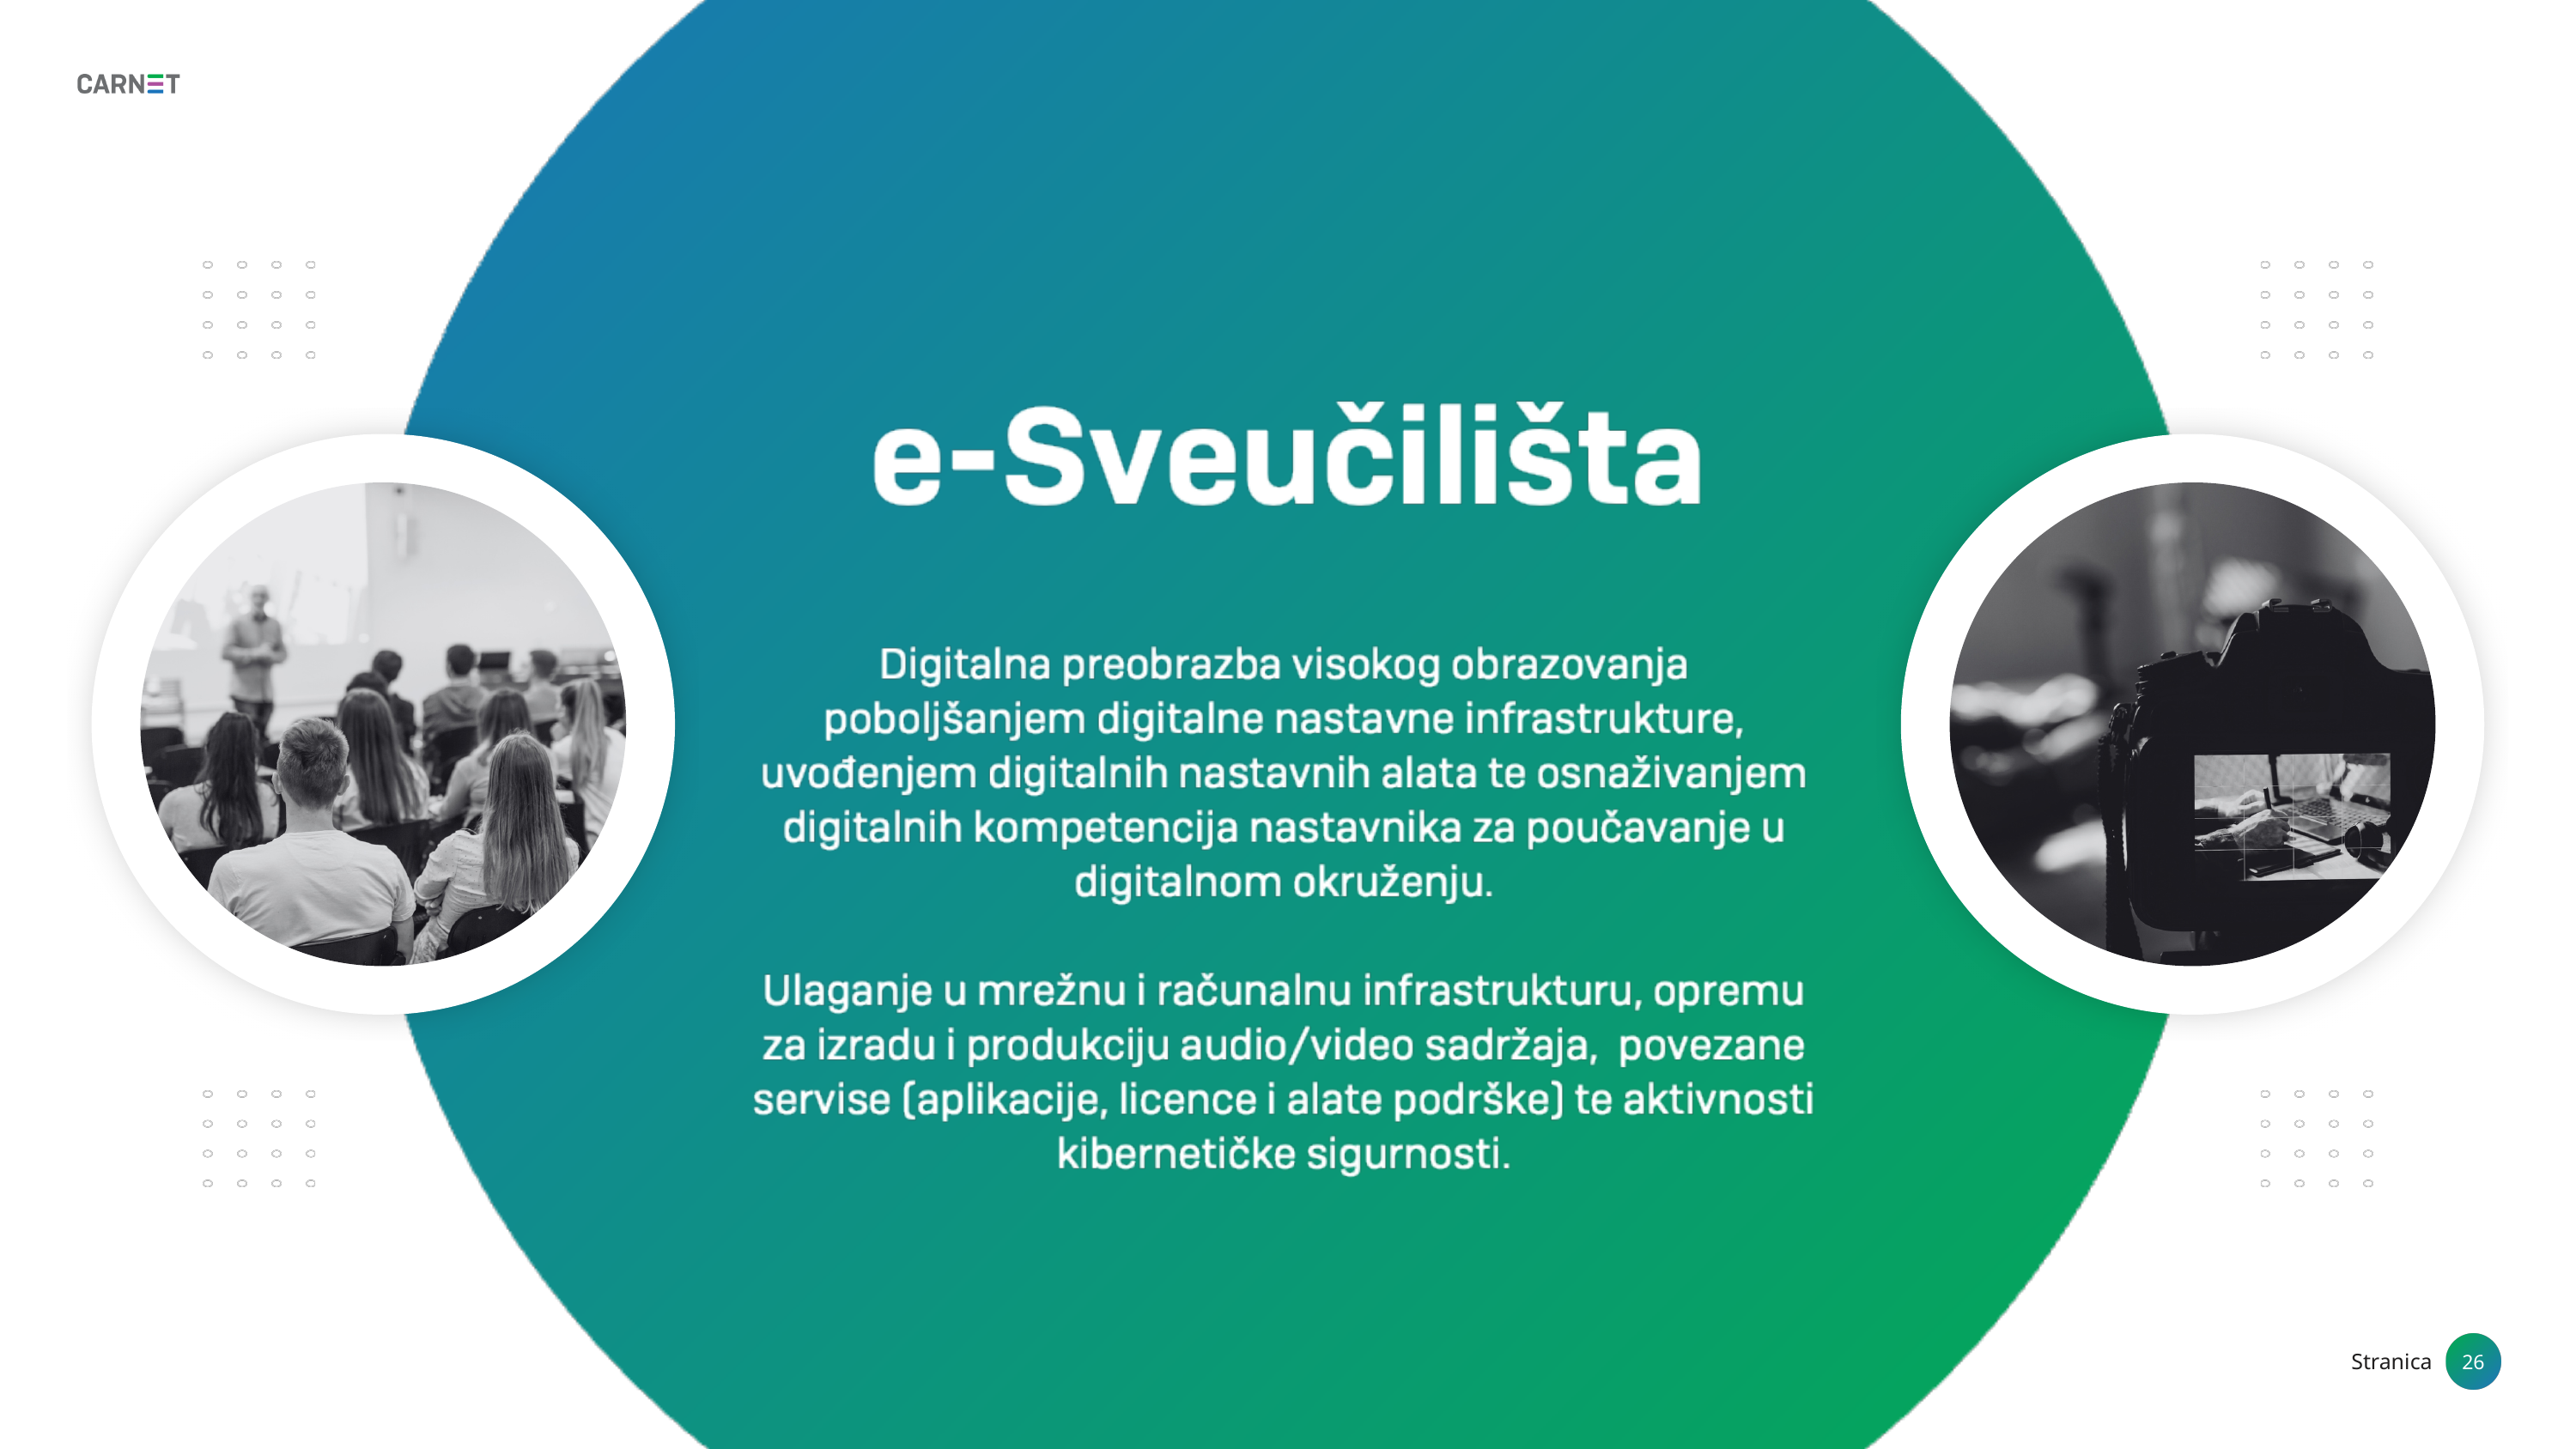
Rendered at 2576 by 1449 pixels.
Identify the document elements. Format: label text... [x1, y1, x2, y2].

text_box Stranica [2326, 1343, 2433, 1374]
text_box [2260, 1090, 2373, 1187]
text_box [359, 0, 2216, 408]
text_box [2092, 408, 2509, 1040]
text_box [92, 433, 674, 1016]
text_box [2260, 261, 2373, 359]
text_box [487, 336, 2092, 1206]
text_box [67, 408, 487, 1040]
text_box [203, 261, 316, 359]
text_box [1902, 433, 2483, 1016]
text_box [2445, 1333, 2502, 1390]
text_box [359, 1040, 2216, 1449]
text_box [203, 1090, 316, 1187]
text_box [77, 74, 180, 94]
